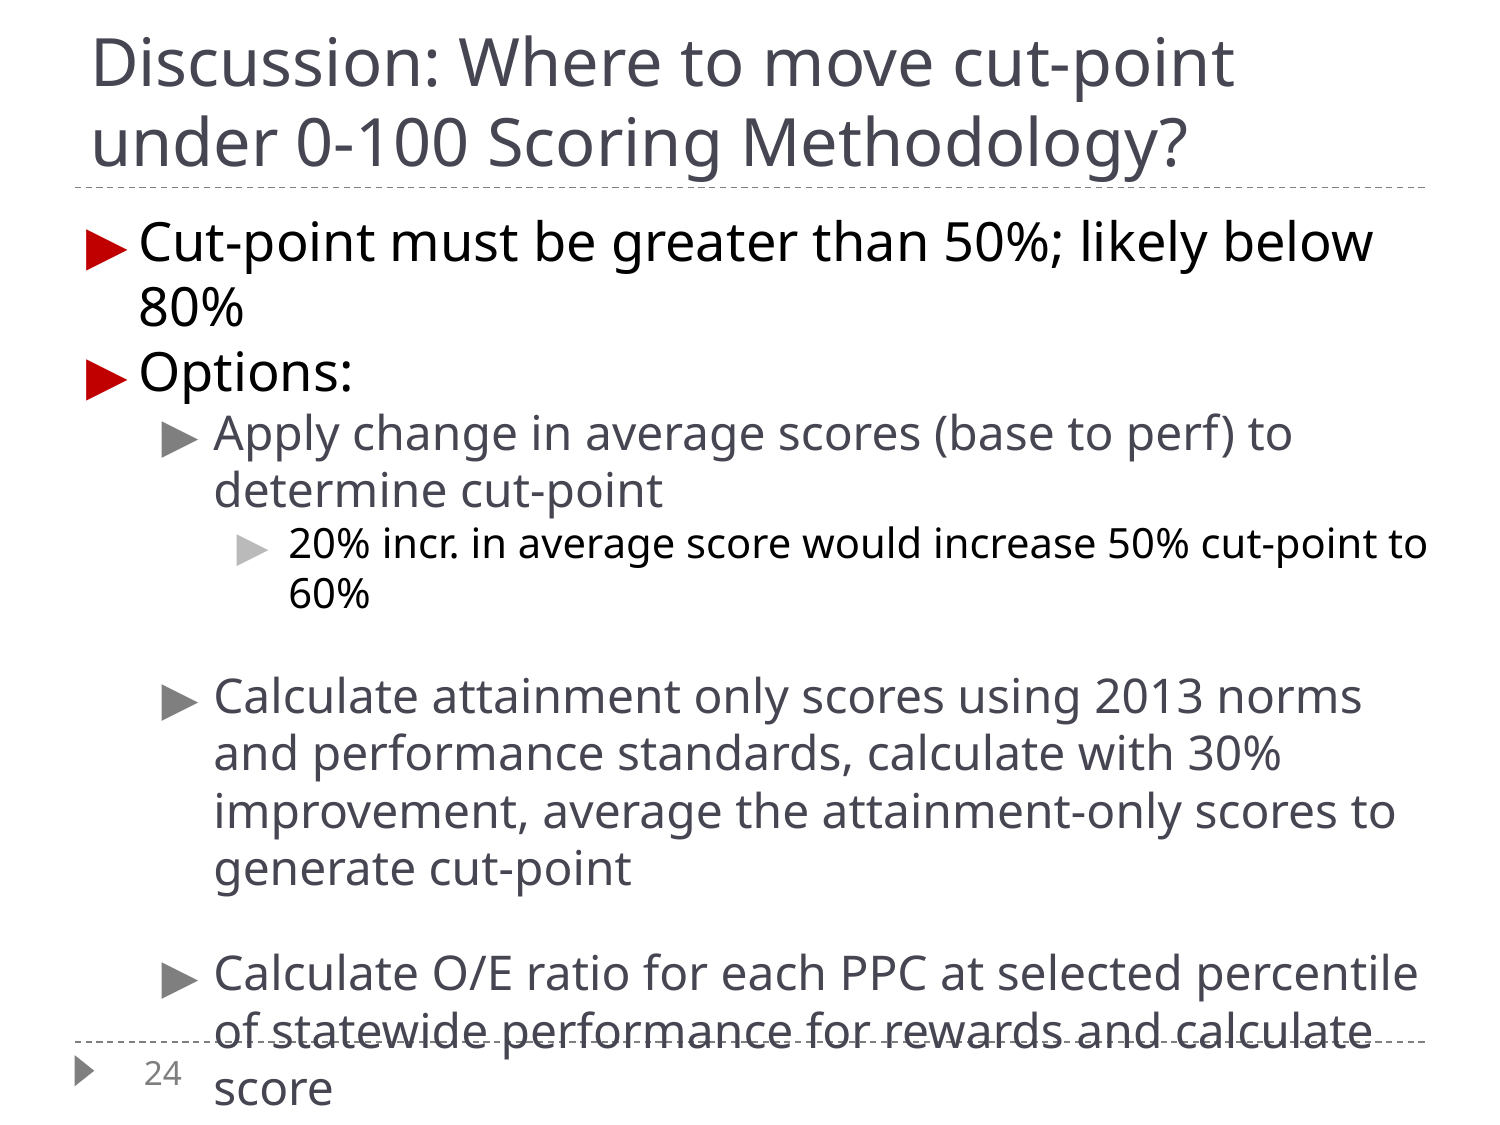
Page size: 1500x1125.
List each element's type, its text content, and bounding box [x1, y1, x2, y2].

list Cut-point must be greater than 50%; likely below 80% Options: Apply change in average scores (base to perf) to determine cut-point 20% incr. in average score would increase 50% cut-point to 60% Calculate attainment only scores using 2013 norms and performance standards, calculate with 30% improvement, average the attainment-only scores to generate cut-point Calculate O/E ratio for each PPC at selected percentile of statewide performance for rewards and calculate score 50th percentile of base on all PPCs = 56% hospital score 75th percentile of base on all PPCs = 79% hospital score [48, 200, 1459, 1010]
title Discussion: Where to move cut-point under 0-100 Scoring Methodology? [75, 24, 1425, 188]
